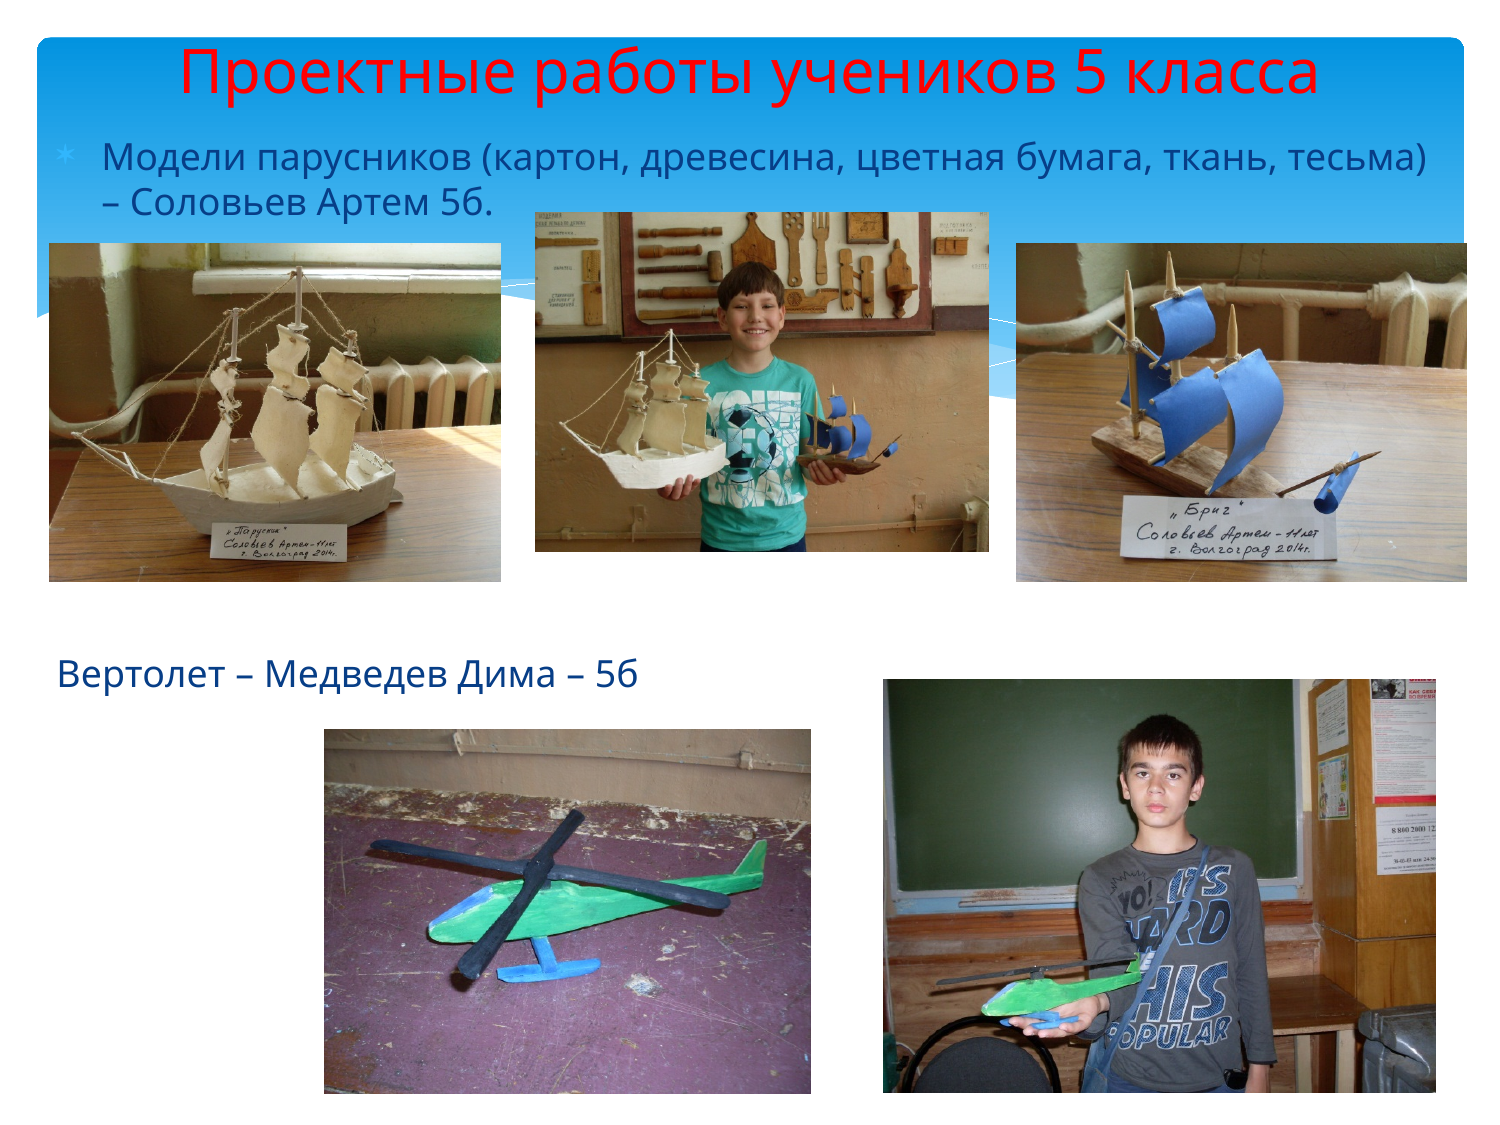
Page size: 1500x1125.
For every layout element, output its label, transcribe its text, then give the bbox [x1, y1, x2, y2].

picture [49, 243, 501, 582]
picture [883, 678, 1436, 1093]
picture [1016, 243, 1467, 582]
picture [324, 729, 811, 1095]
list Модели парусников (картон, древесина, цветная бумага, ткань, тесьма) – Соловьев Артем 5б. Вертолет – Медведев Дима – 5б [41, 125, 1471, 1106]
picture [535, 211, 989, 553]
title Проектные работы учеников 5 класса [75, 0, 1425, 138]
